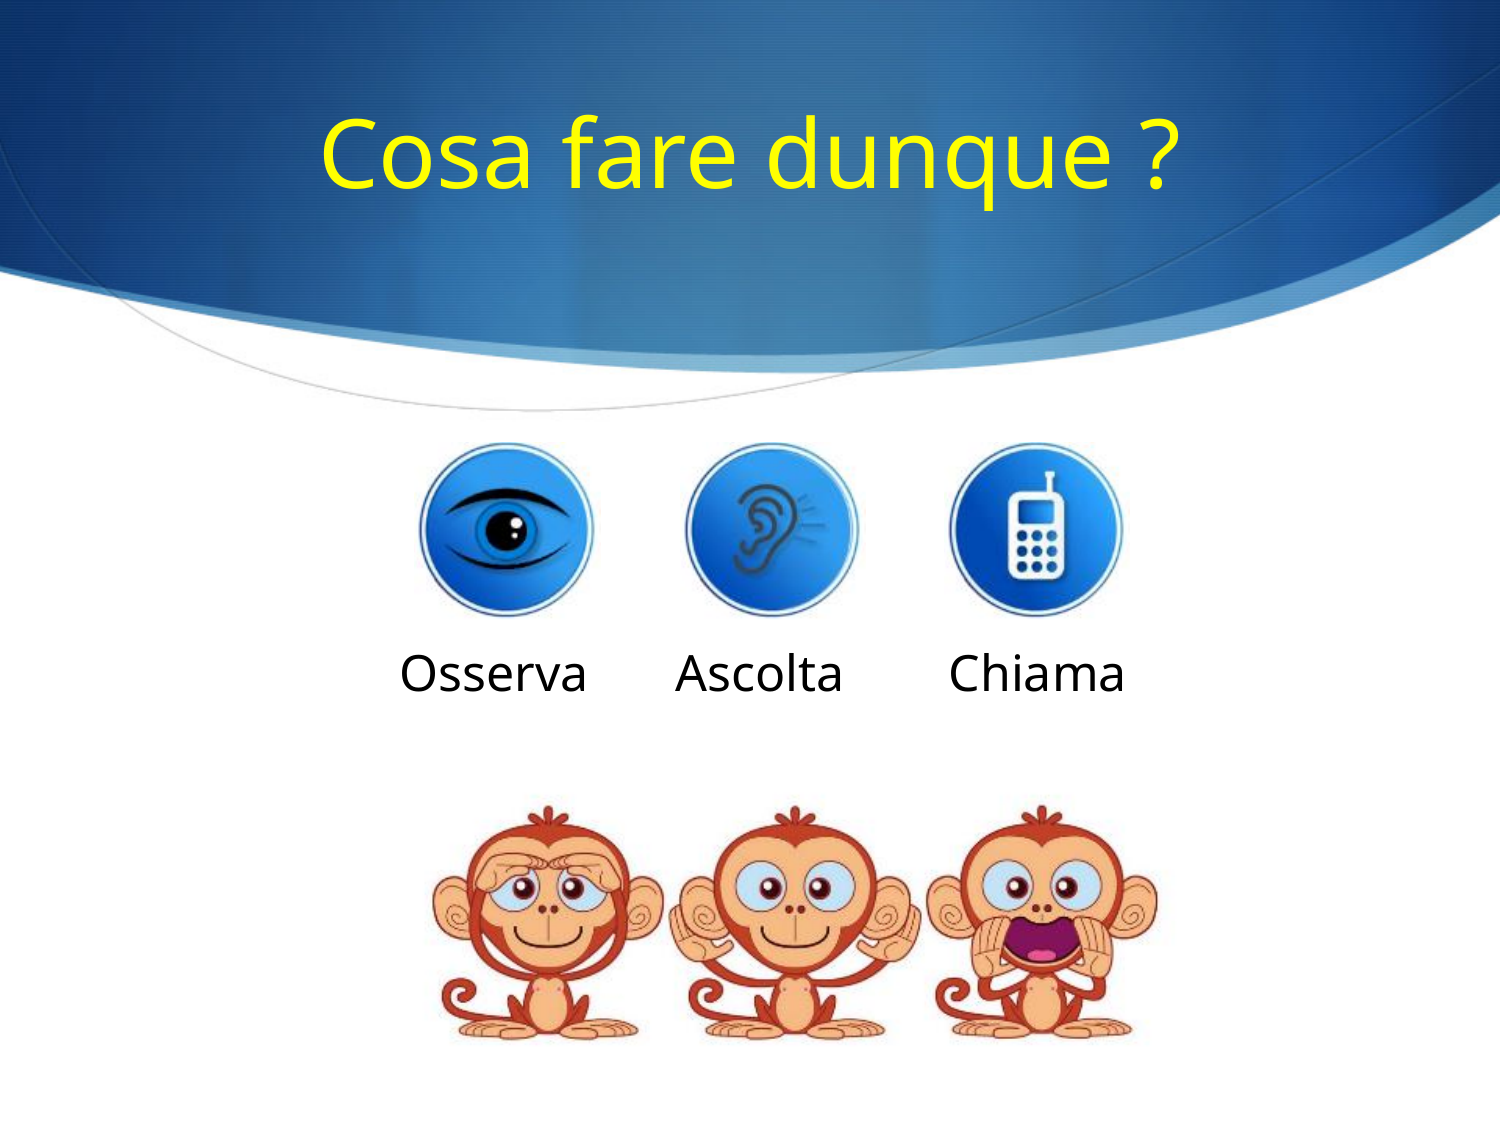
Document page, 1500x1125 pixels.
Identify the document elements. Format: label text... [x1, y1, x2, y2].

title Cosa fare dunque ? [75, 56, 1425, 245]
picture [0, 0, 1500, 1125]
text_box Osserva [375, 635, 612, 707]
text_box Ascolta [653, 635, 866, 705]
text_box Chiama [920, 636, 1155, 705]
